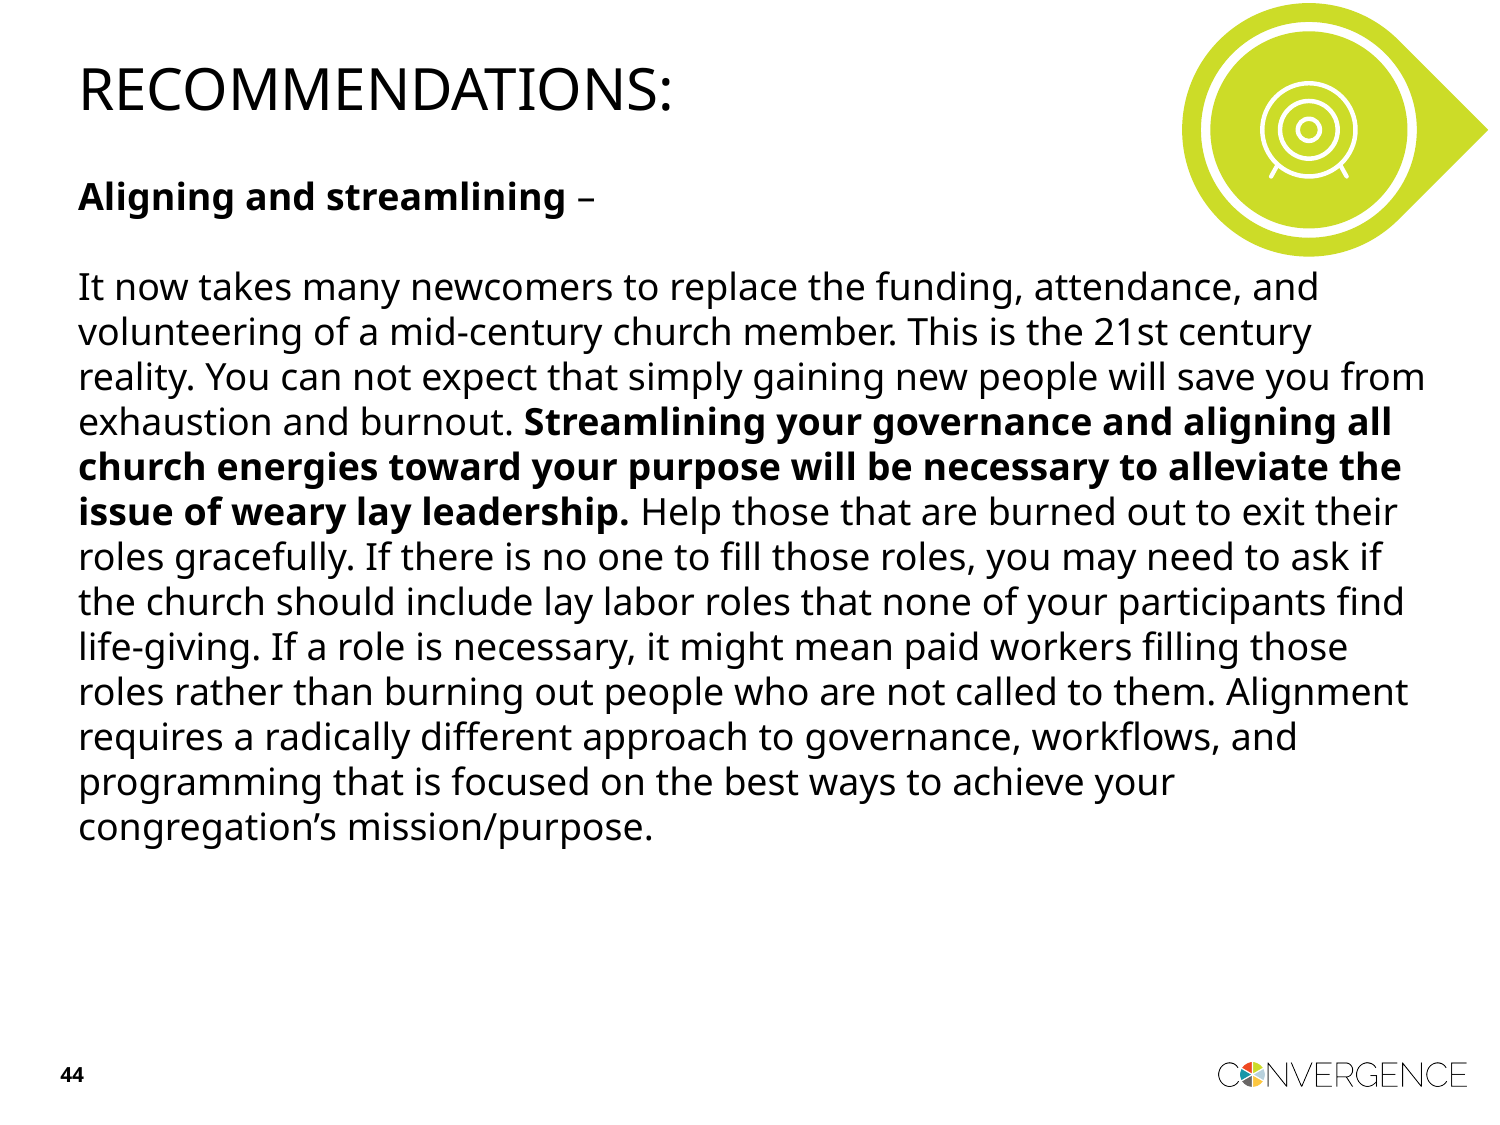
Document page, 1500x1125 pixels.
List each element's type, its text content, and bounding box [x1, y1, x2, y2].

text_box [1181, 2, 1489, 257]
text_box ‹#› [45, 1054, 111, 1098]
text_box Aligning and streamlining – It now takes many newcomers to replace the funding, attendance, and volunteering of a mid-century church member. This is the 21st century reality. You can not expect that simply gaining new people will save you from exhaustion and burnout. Streamlining your governance and aligning all church energies toward your purpose will be necessary to alleviate the issue of weary lay leadership. Help those that are burned out to exit their roles gracefully. If there is no one to fill those roles, you may need to ask if the church should include lay labor roles that none of your participants find life-giving. If a role is necessary, it might mean paid workers filling those roles rather than burning out people who are not called to them. Alignment requires a radically different approach to governance, workflows, and programming that is focused on the best ways to achieve your congregation’s mission/purpose. [78, 165, 1430, 896]
text_box Recommendations: [78, 44, 992, 130]
picture [1218, 1062, 1468, 1087]
